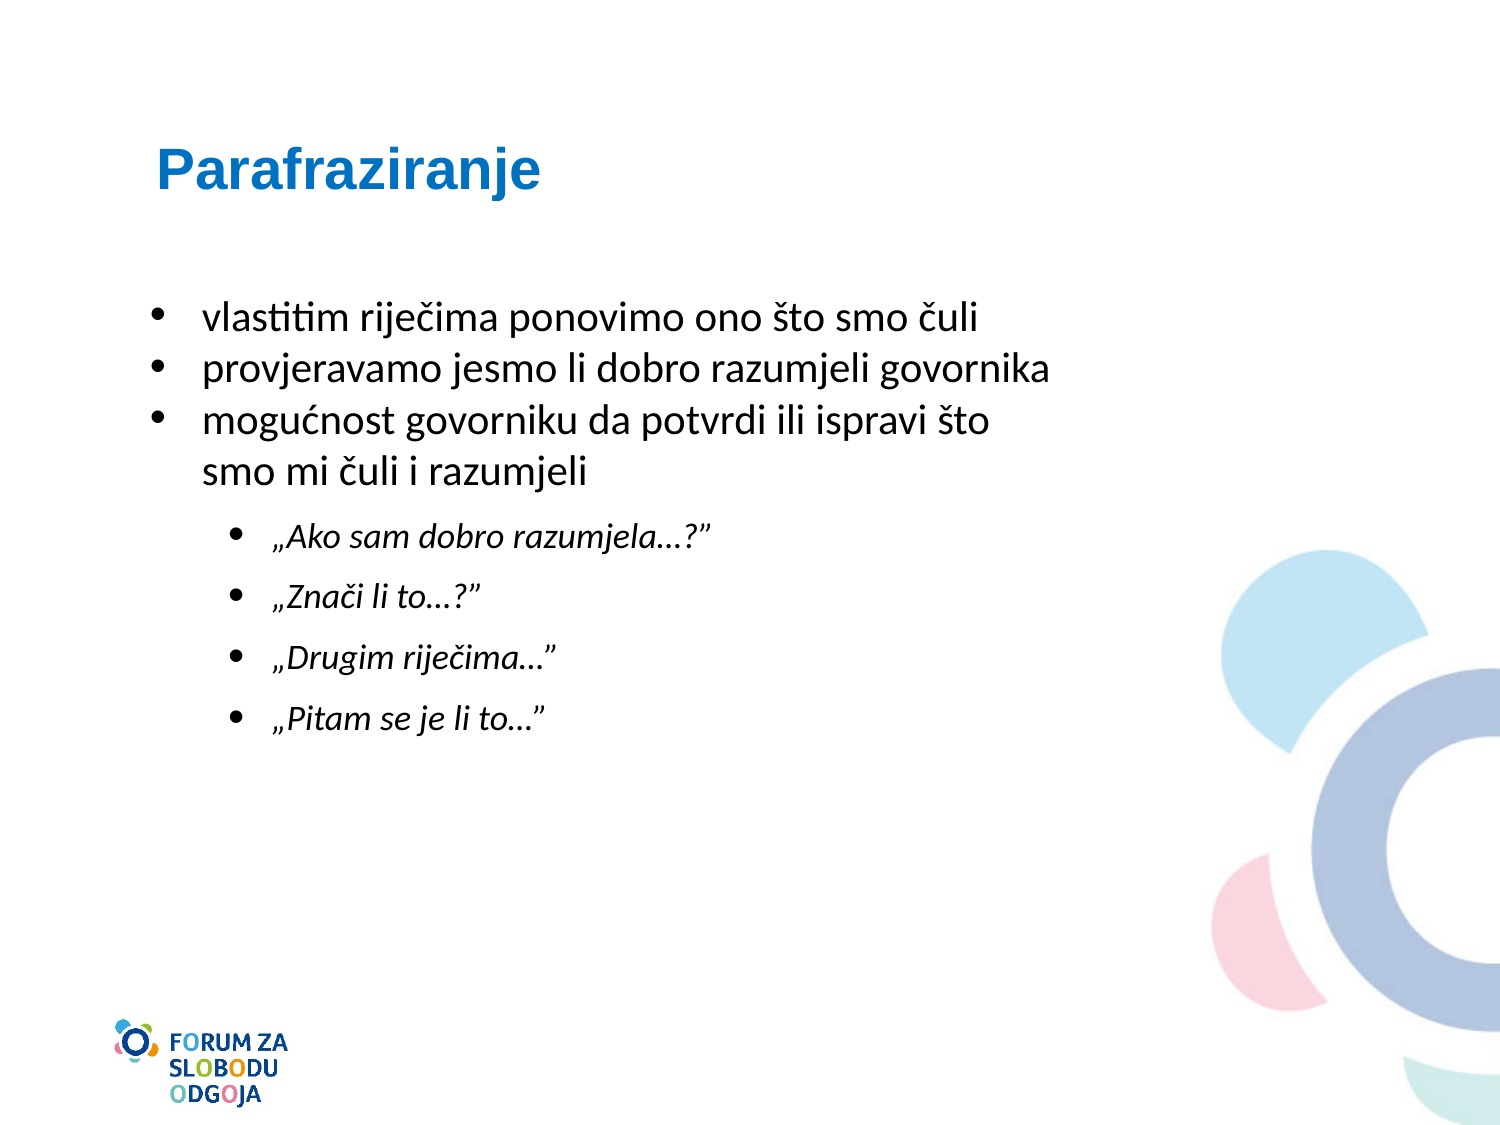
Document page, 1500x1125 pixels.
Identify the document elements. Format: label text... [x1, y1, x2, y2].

list vlastitim riječima ponovimo ono što smo čuli provjeravamo jesmo li dobro razumjeli govornika mogućnost govorniku da potvrdi ili ispravi što smo mi čuli i razumjeli „Ako sam dobro razumjela…?” „Znači li to…?” „Drugim riječima…” „Pitam se je li to…” [117, 280, 1074, 766]
title Parafraziranje [141, 117, 1098, 216]
picture [0, 0, 1500, 1125]
